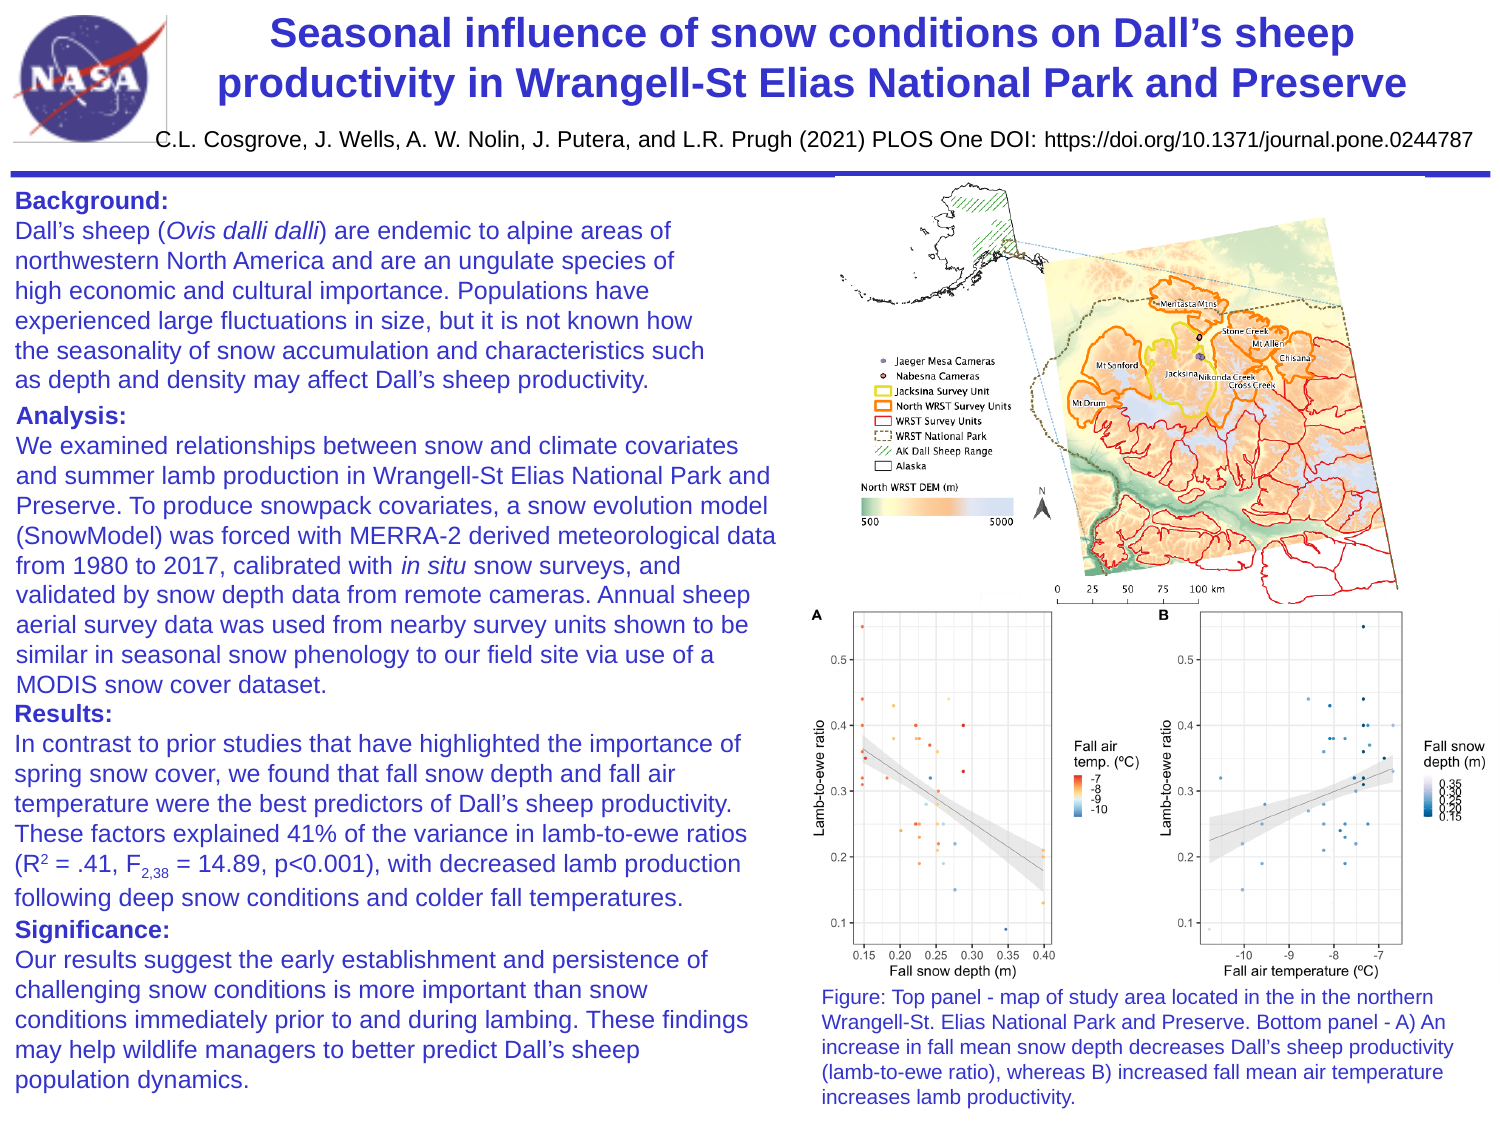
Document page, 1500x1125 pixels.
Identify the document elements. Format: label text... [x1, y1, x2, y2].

title Seasonal influence of snow conditions on Dall’s sheep productivity in Wrangell-St Elias National Park and Preserve [200, 0, 1425, 111]
text_box Results: In contrast to prior studies that have highlighted the importance of spring snow cover, we found that fall snow depth and fall air temperature were the best predictors of Dall’s sheep productivity. These factors explained 41% of the variance in lamb-to-ewe ratios (R2 = .41, F2,38 = 14.89, p<0.001), with decreased lamb production following deep snow conditions and colder fall temperatures. [0, 690, 768, 906]
text_box Background: Dall’s sheep (Ovis dalli dalli) are endemic to alpine areas of northwestern North America and are an ungulate species of high economic and cultural importance. Populations have experienced large fluctuations in size, but it is not known how the seasonality of snow accumulation and characteristics such as depth and density may affect Dall’s sheep productivity. [0, 177, 722, 402]
text_box Significance: Our results suggest the early establishment and persistence of challenging snow conditions is more important than snow conditions immediately prior to and during lambing. These findings may help wildlife managers to better predict Dall’s sheep population dynamics. [0, 906, 768, 1102]
picture [13, 15, 178, 154]
text_box Figure: Top panel - map of study area located in the in the northern Wrangell-St. Elias National Park and Preserve. Bottom panel - A) An increase in fall mean snow depth decreases Dall’s sheep productivity (lamb-to-ewe ratio), whereas B) increased fall mean air temperature increases lamb productivity. [806, 994, 1500, 1117]
picture [806, 176, 1500, 987]
text_box C.L. Cosgrove, J. Wells, A. W. Nolin, J. Putera, and L.R. Prugh (2021) PLOS One DOI: https://doi.org/10.1371/journal.pone.0244787 [138, 116, 1491, 160]
list Analysis: We examined relationships between snow and climate covariates and summer lamb production in Wrangell-St Elias National Park and Preserve. To produce snowpack covariates, a snow evolution model (SnowModel) was forced with MERRA-2 derived meteorological data from 1980 to 2017, calibrated with in situ snow surveys, and validated by snow depth data from remote cameras. Annual sheep aerial survey data was used from nearby survey units shown to be similar in seasonal snow phenology to our field site via use of a MODIS snow cover dataset. [0, 391, 796, 719]
